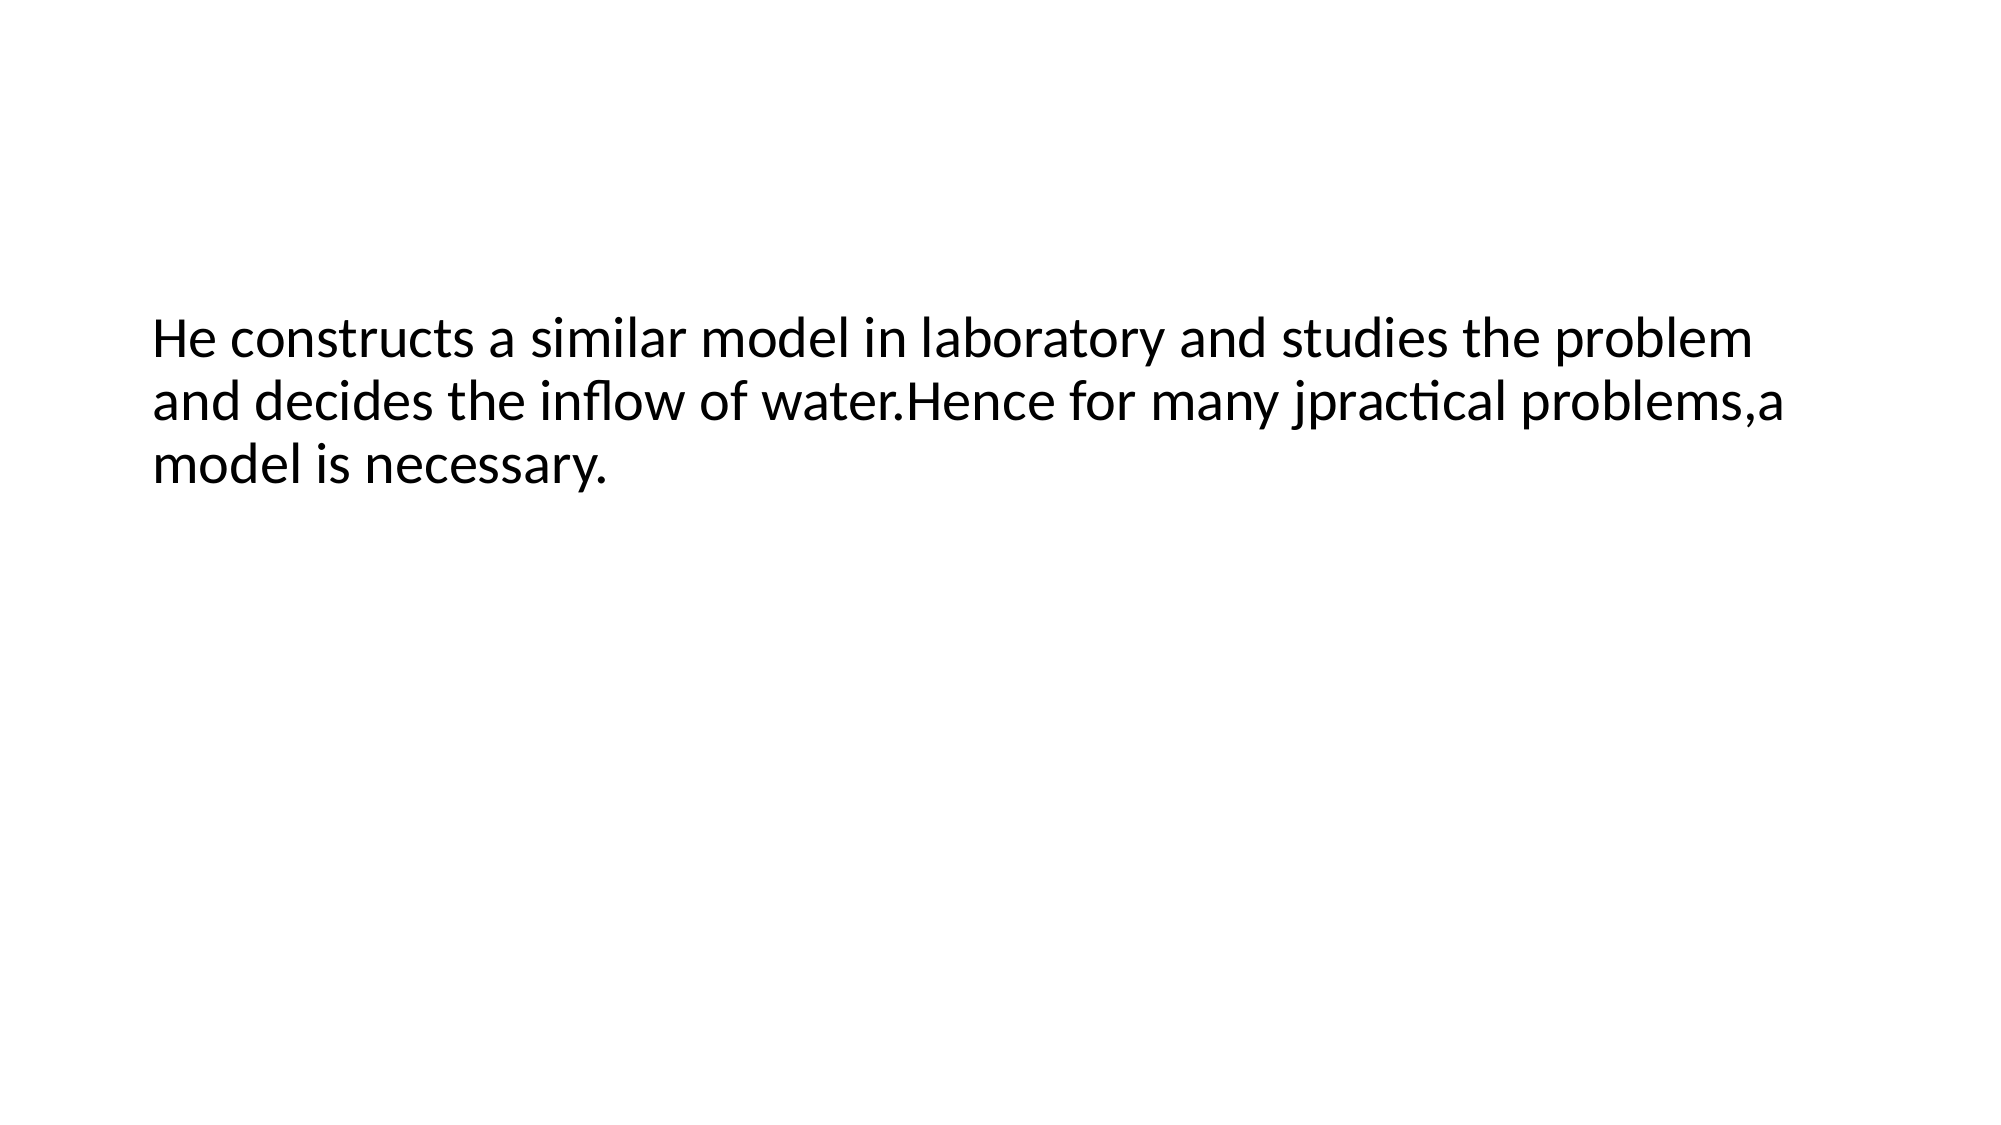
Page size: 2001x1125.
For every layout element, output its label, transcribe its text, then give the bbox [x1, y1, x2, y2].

list He constructs a similar model in laboratory and studies the problem and decides the inflow of water.Hence for many jpractical problems,a model is necessary. [137, 299, 1863, 1014]
